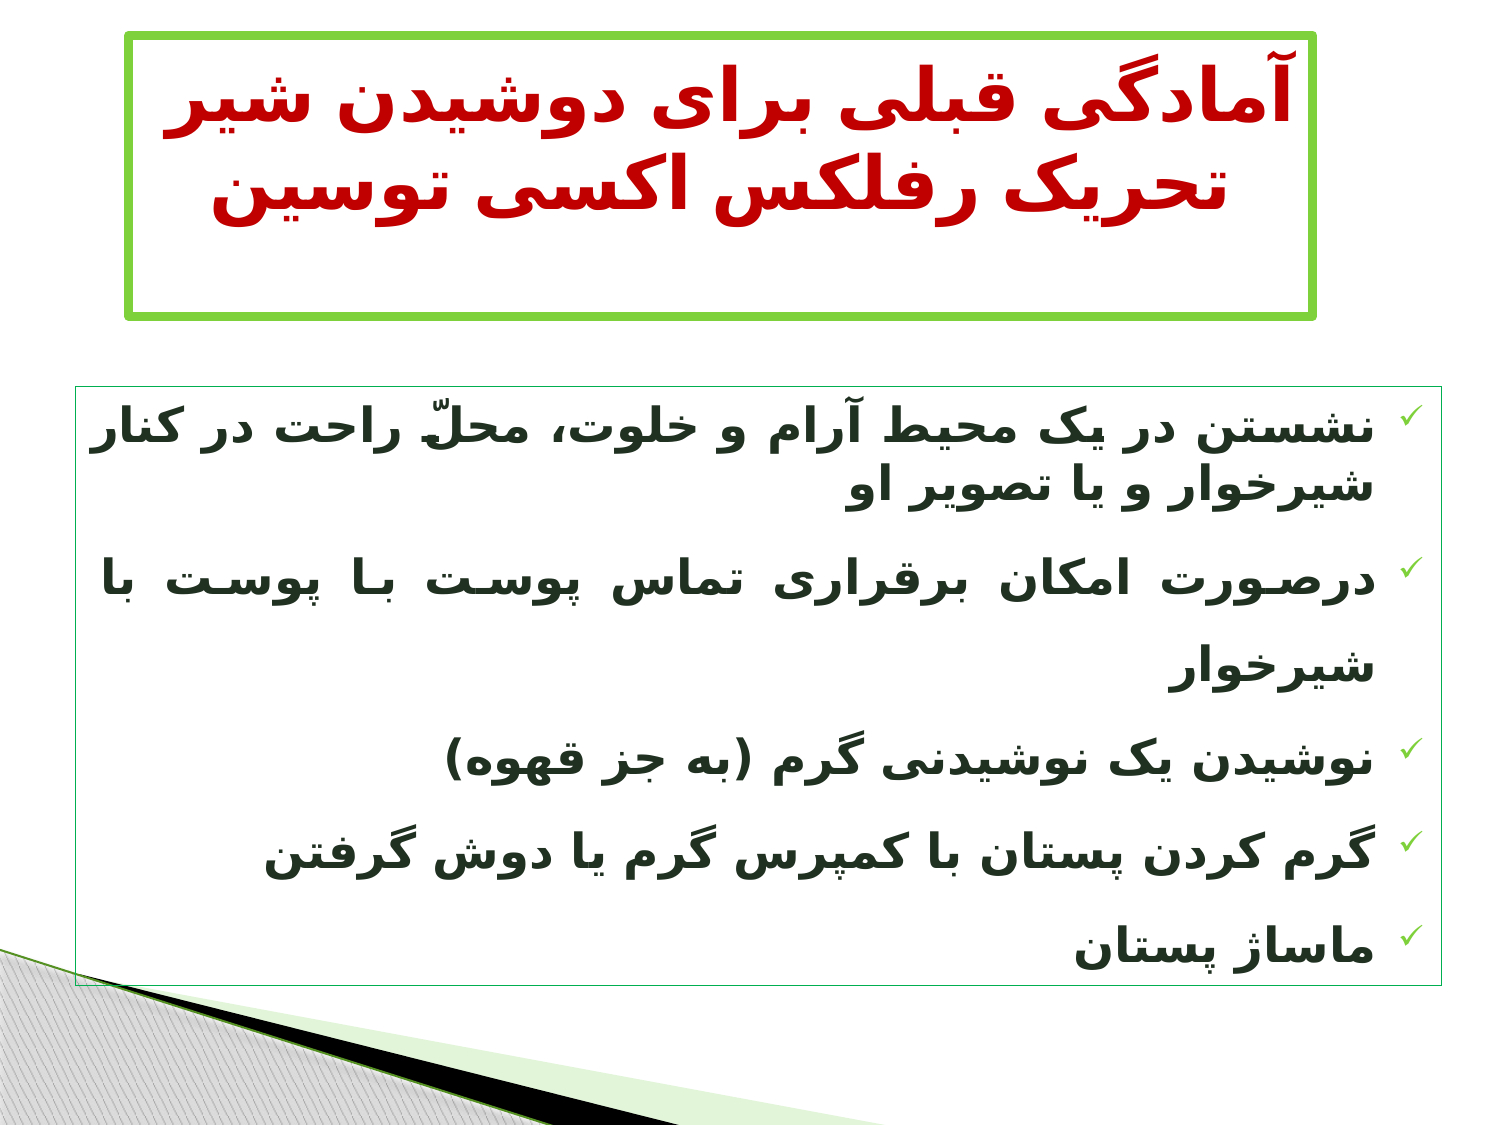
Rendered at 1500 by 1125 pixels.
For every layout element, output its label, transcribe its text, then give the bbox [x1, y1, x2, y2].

title آمادگی قبلی برای دوشیدن شیر تحریک رفلکس اکسی توسین [124, 31, 1317, 321]
list نشستن در یک محیط آرام و خلوت، محلّ راحت در کنار شیرخوار و یا تصویر او درصورت امکان برقراری تماس پوست با پوست با شیرخوار نوشیدن یک نوشیدنی گرم (به جز قهوه) گرم کردن پستان با کمپرس گرم یا دوش گرفتن ماساژ پستان [75, 386, 1442, 986]
